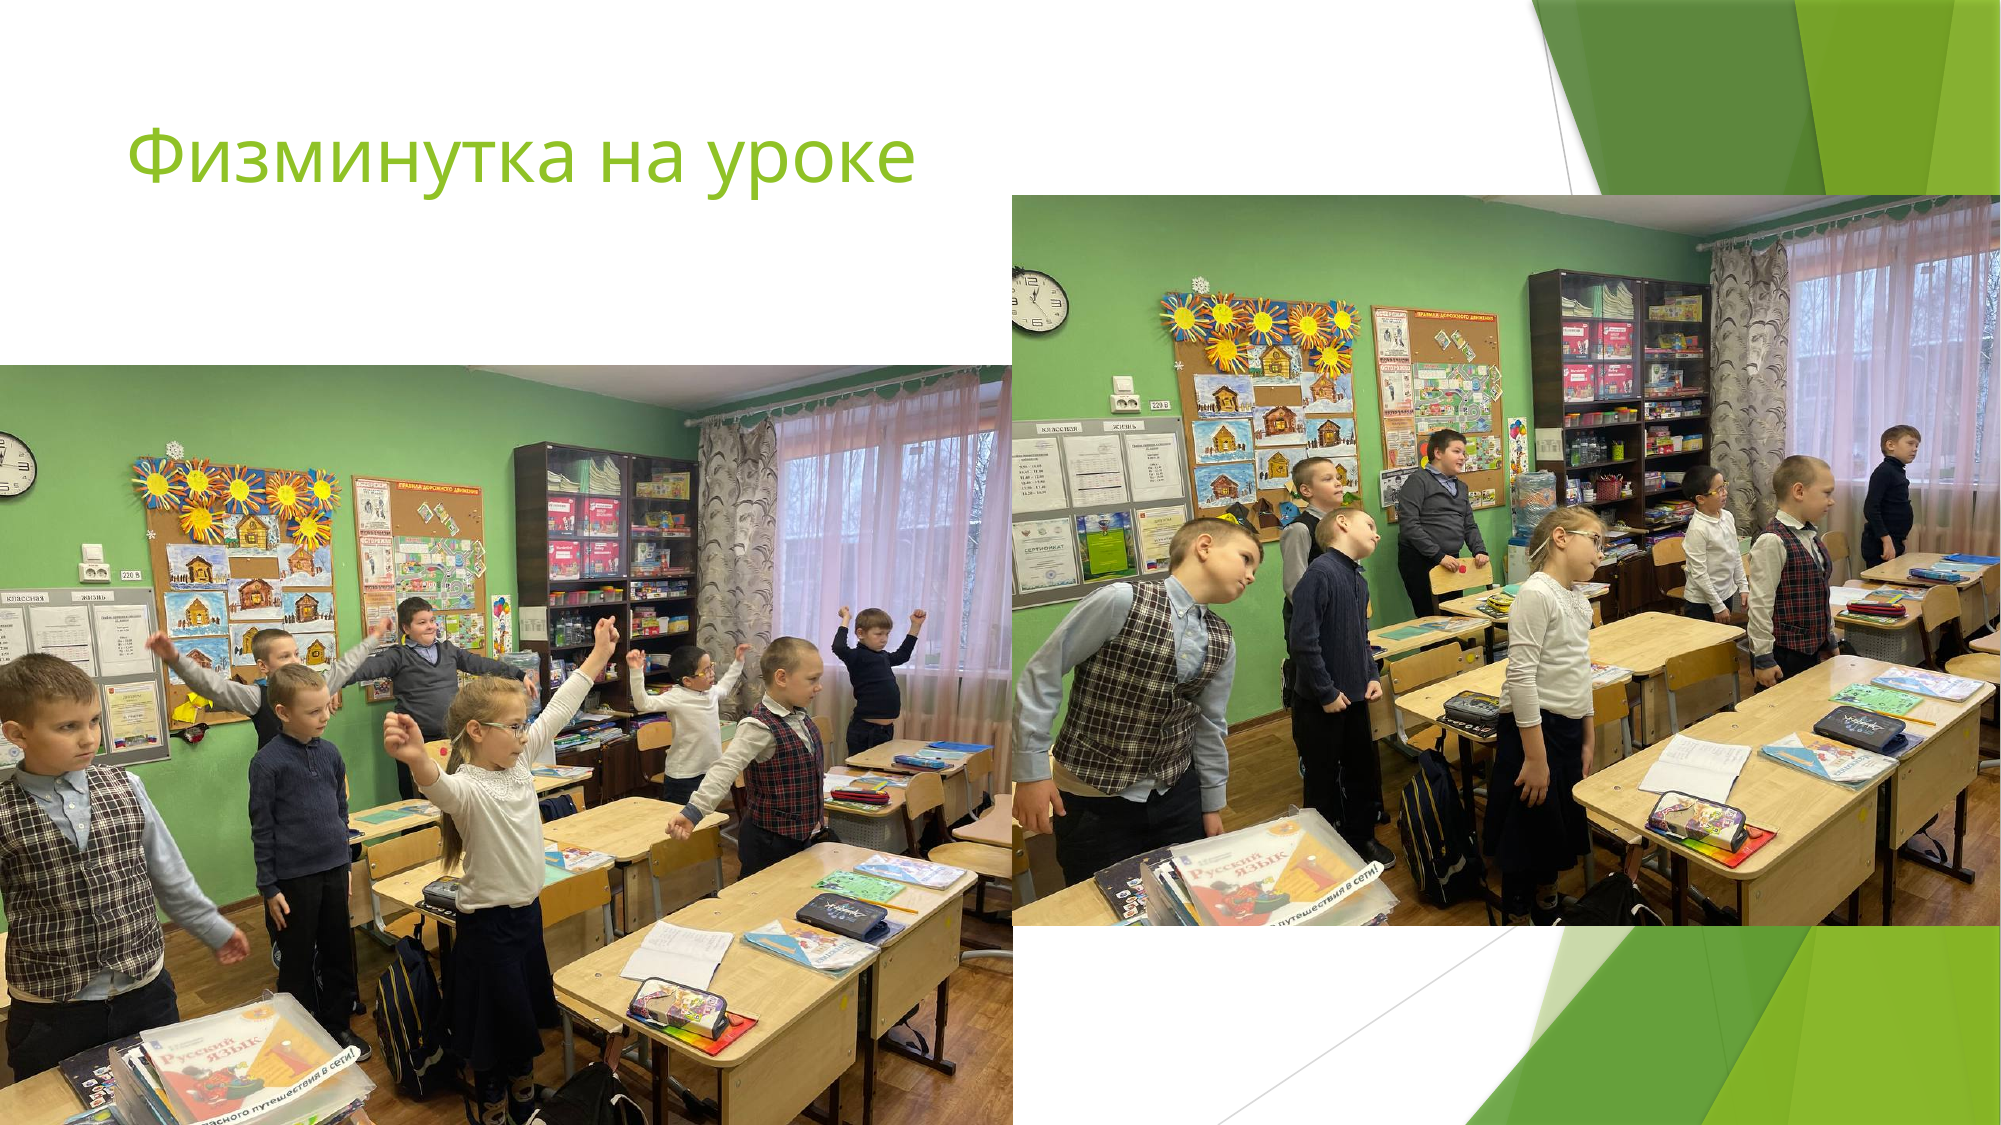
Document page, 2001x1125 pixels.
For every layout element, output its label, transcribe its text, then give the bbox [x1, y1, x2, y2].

picture [0, 195, 2000, 1125]
title Физминутка на уроке [111, 99, 1522, 317]
